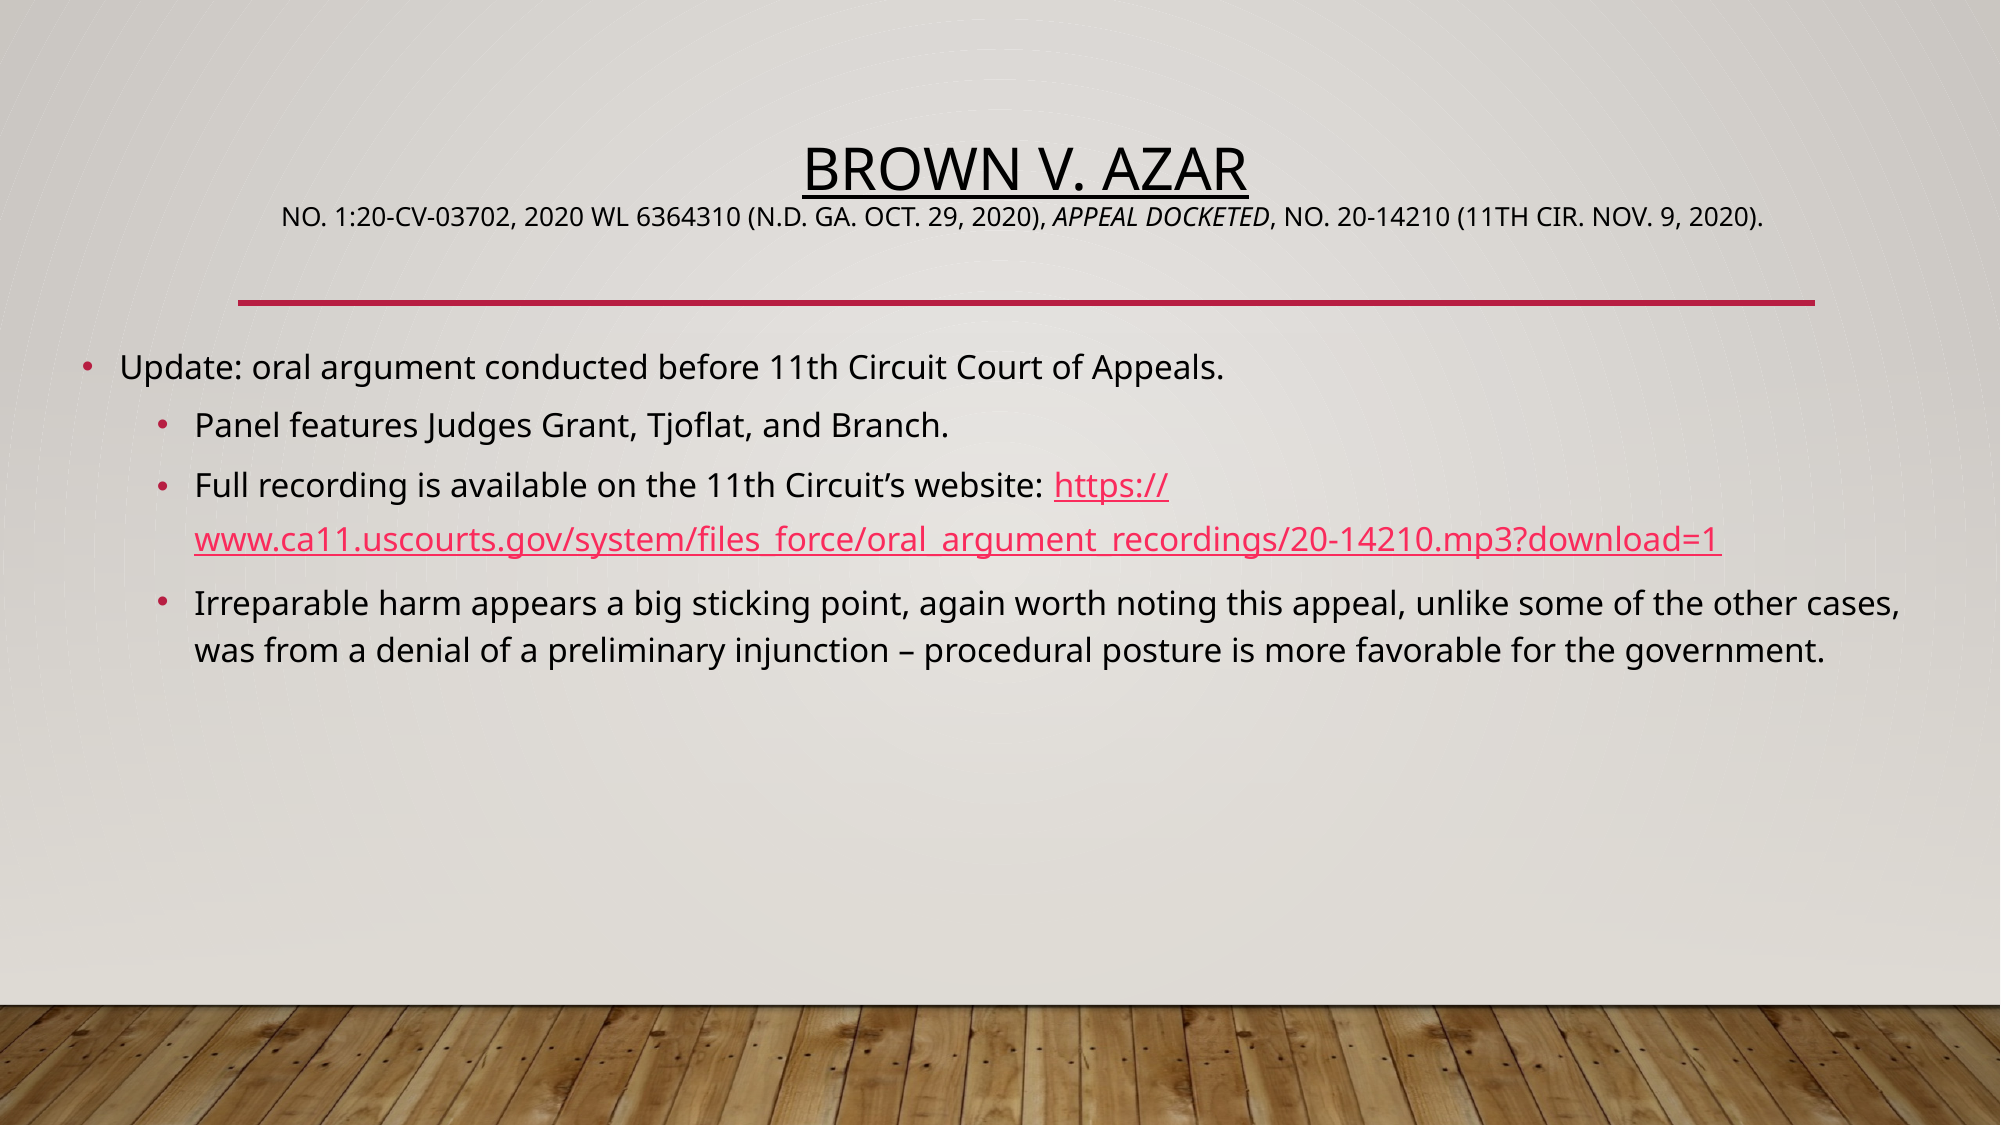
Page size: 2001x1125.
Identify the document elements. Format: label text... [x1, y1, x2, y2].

title Brown v. AzaR No. 1:20-CV-03702, 2020 WL 6364310 (N.D. Ga. Oct. 29, 2020), appeal docketed, No. 20-14210 (11th Cir. Nov. 9, 2020). [238, 131, 1814, 305]
picture [0, 1005, 2000, 1125]
list Update: oral argument conducted before 11th Circuit Court of Appeals. Panel features Judges Grant, Tjoflat, and Branch. Full recording is available on the 11th Circuit’s website: https://www.ca11.uscourts.gov/system/files_force/oral_argument_recordings/20-14210.mp3?download=1 Irreparable harm appears a big sticking point, again worth noting this appeal, unlike some of the other cases, was from a denial of a preliminary injunction – procedural posture is more favorable for the government. [66, 330, 1976, 897]
